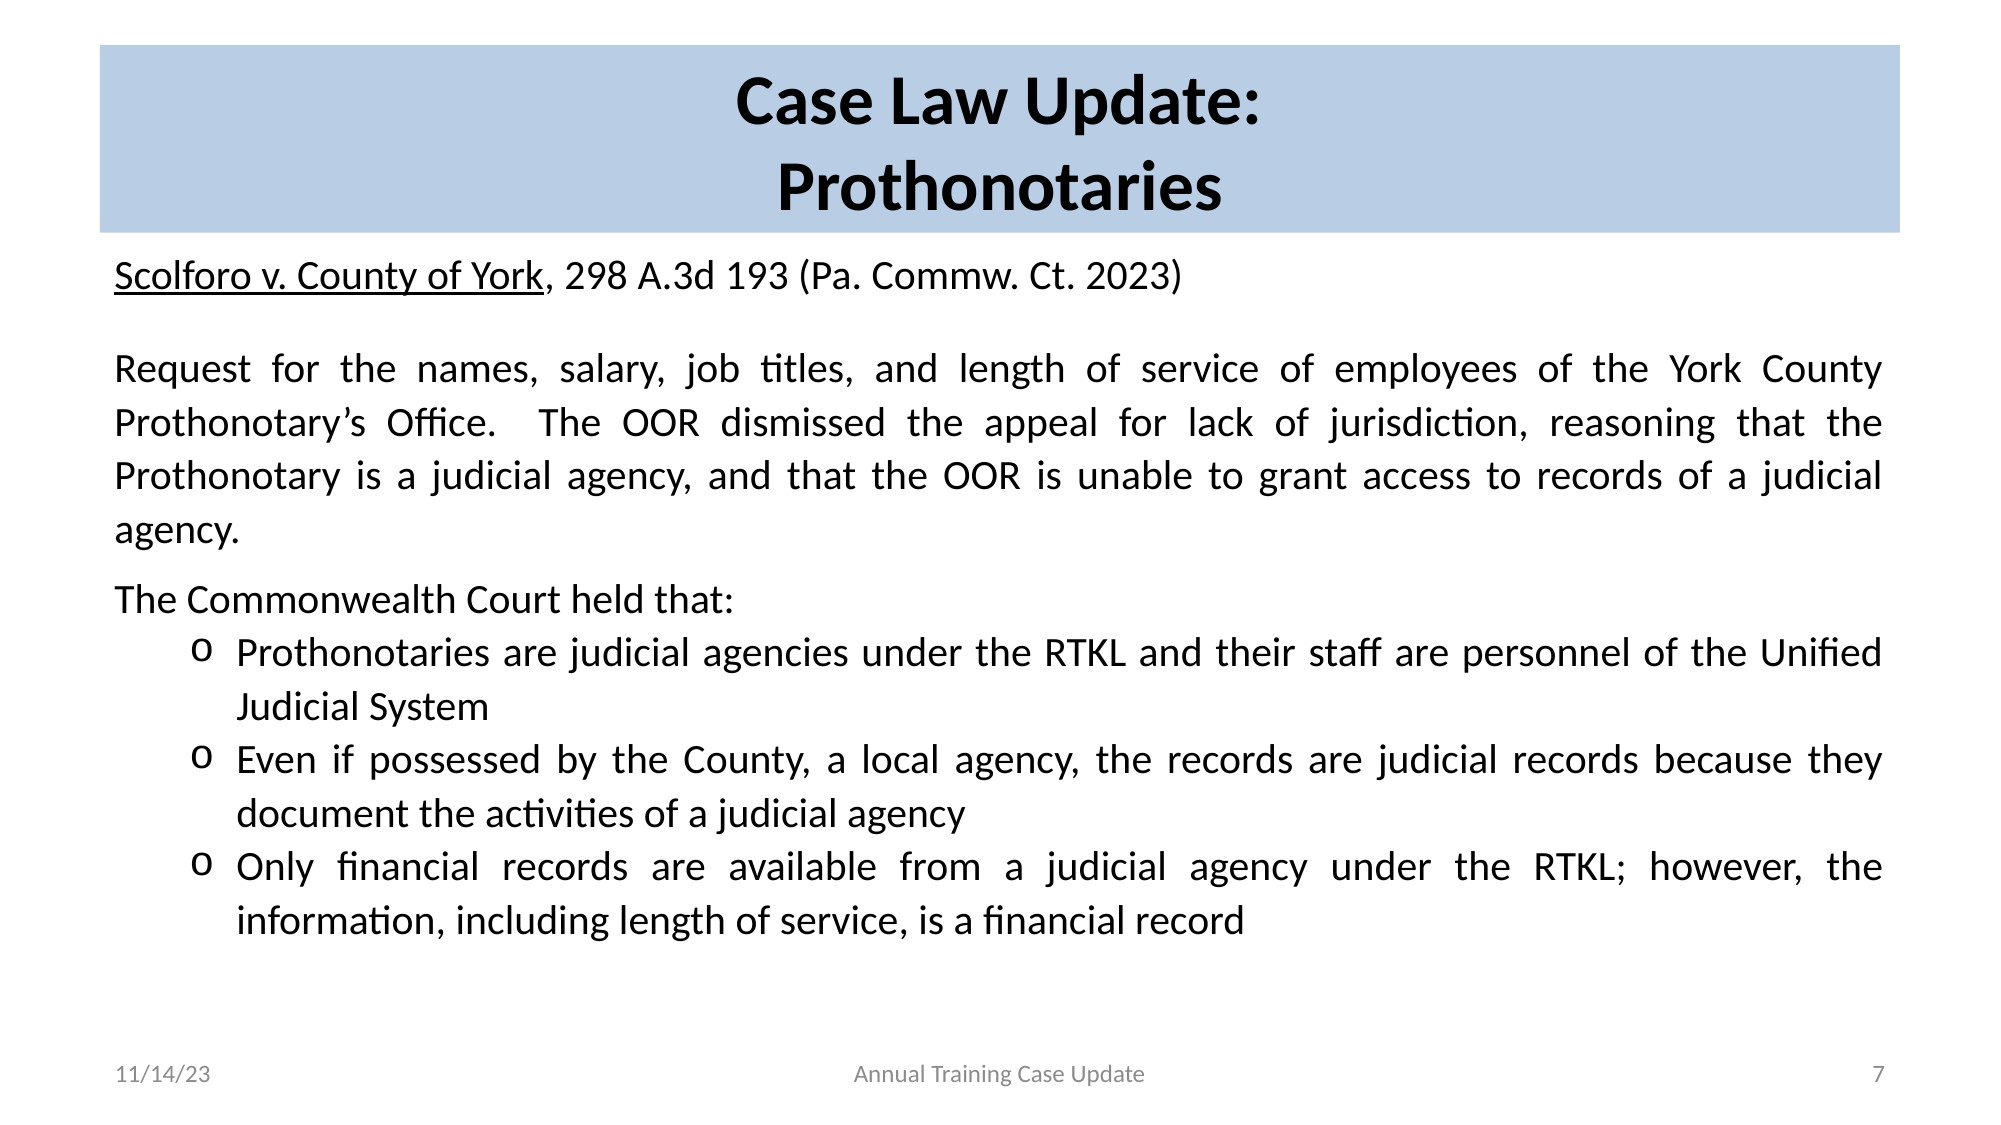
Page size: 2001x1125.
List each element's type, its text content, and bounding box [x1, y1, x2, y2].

footer Annual Training Case Update [683, 1042, 1317, 1103]
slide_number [99, 1042, 567, 1103]
list Scolforo v. County of York, 298 A.3d 193 (Pa. Commw. Ct. 2023) Request for the names, salary, job titles, and length of service of employees of the York County Prothonotary’s Office. The OOR dismissed the appeal for lack of jurisdiction, reasoning that the Prothonotary is a judicial agency, and that the OOR is unable to grant access to records of a judicial agency. The Commonwealth Court held that: Prothonotaries are judicial agencies under the RTKL and their staff are personnel of the Unified Judicial System Even if possessed by the County, a local agency, the records are judicial records because they document the activities of a judicial agency Only financial records are available from a judicial agency under the RTKL; however, the information, including length of service, is a financial record [99, 249, 1900, 993]
slide_number 7 [1433, 1042, 1900, 1103]
title Case Law Update: Prothonotaries [99, 45, 1900, 233]
